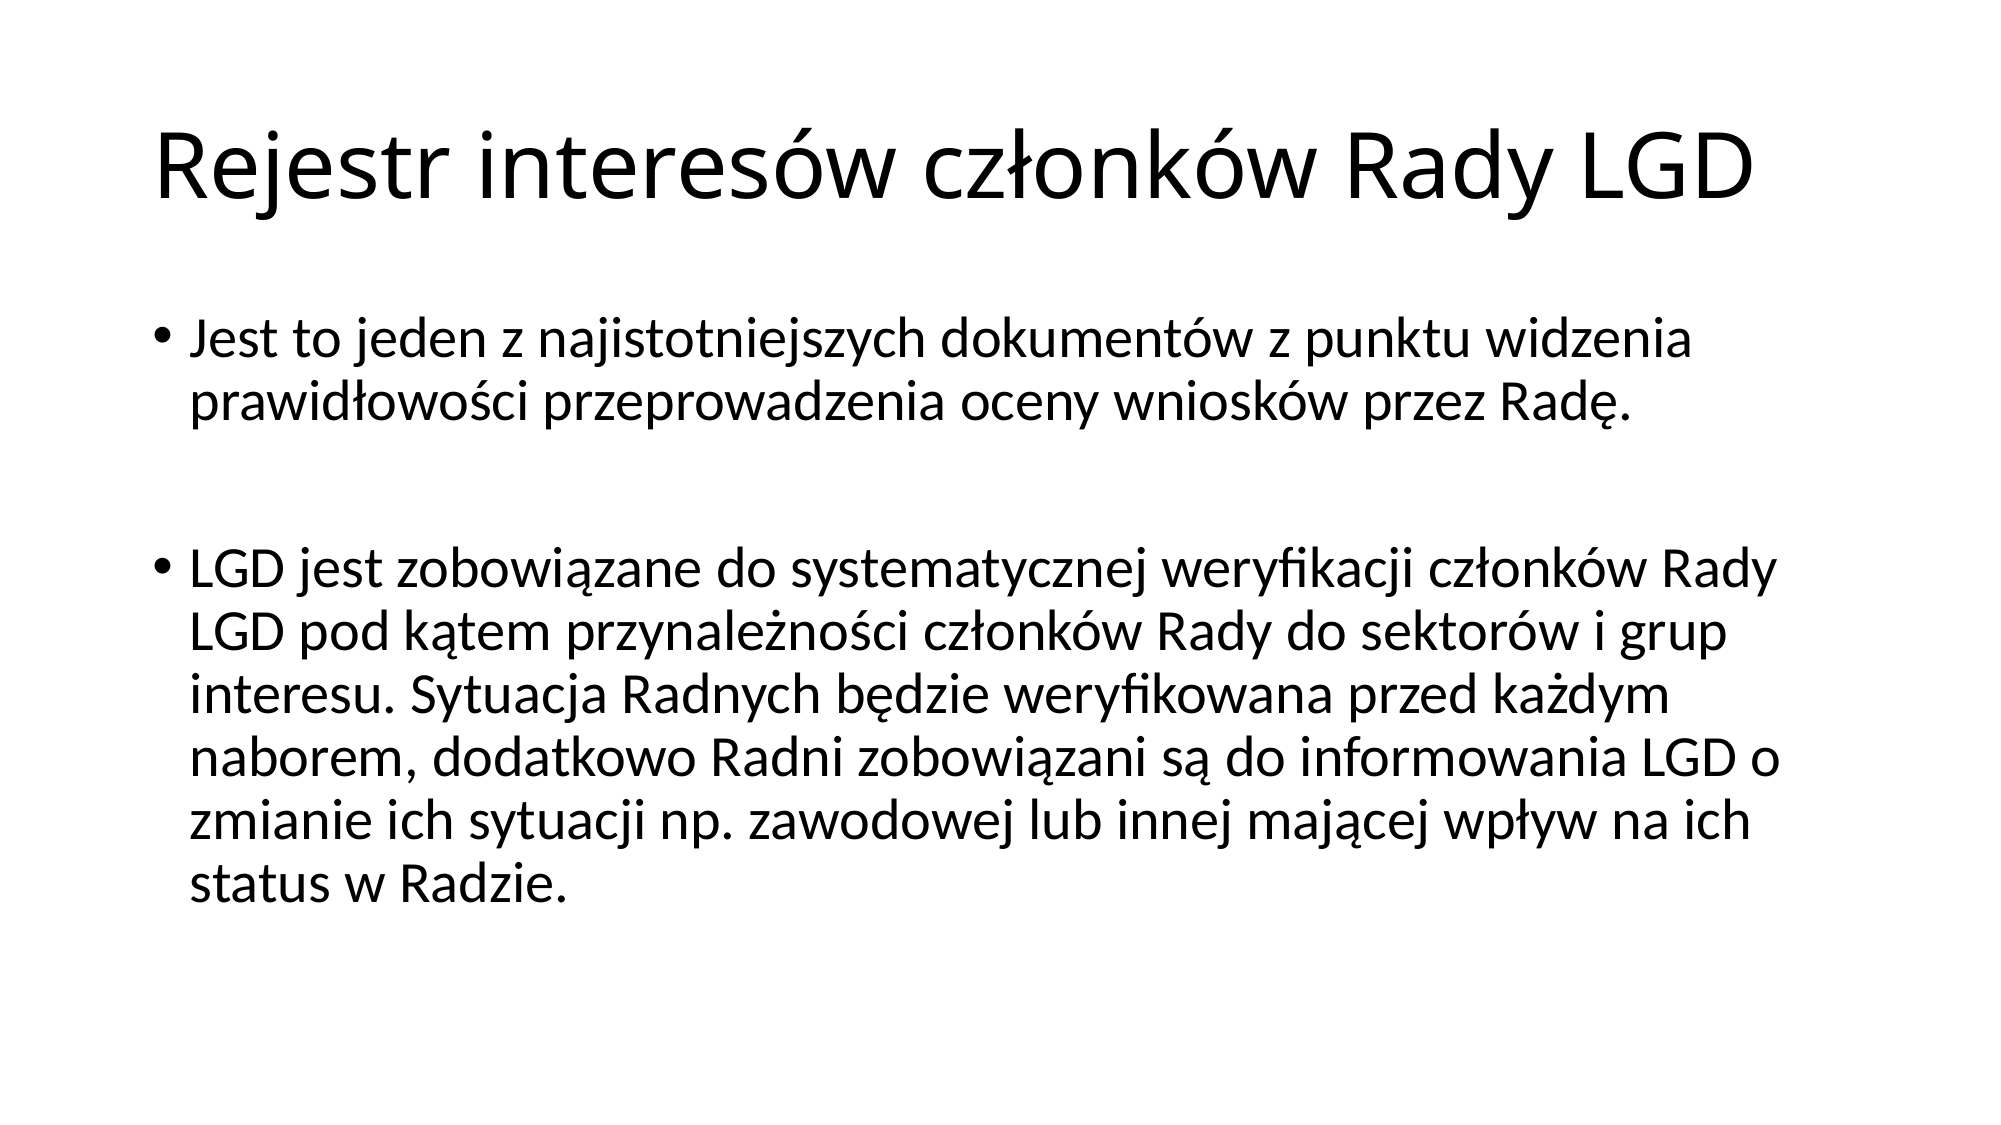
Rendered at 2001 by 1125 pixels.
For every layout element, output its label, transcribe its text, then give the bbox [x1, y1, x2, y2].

list Jest to jeden z najistotniejszych dokumentów z punktu widzenia prawidłowości przeprowadzenia oceny wniosków przez Radę. LGD jest zobowiązane do systematycznej weryfikacji członków Rady LGD pod kątem przynależności członków Rady do sektorów i grup interesu. Sytuacja Radnych będzie weryfikowana przed każdym naborem, dodatkowo Radni zobowiązani są do informowania LGD o zmianie ich sytuacji np. zawodowej lub innej mającej wpływ na ich status w Radzie. [137, 299, 1863, 1014]
title Rejestr interesów członków Rady LGD [137, 59, 1863, 278]
